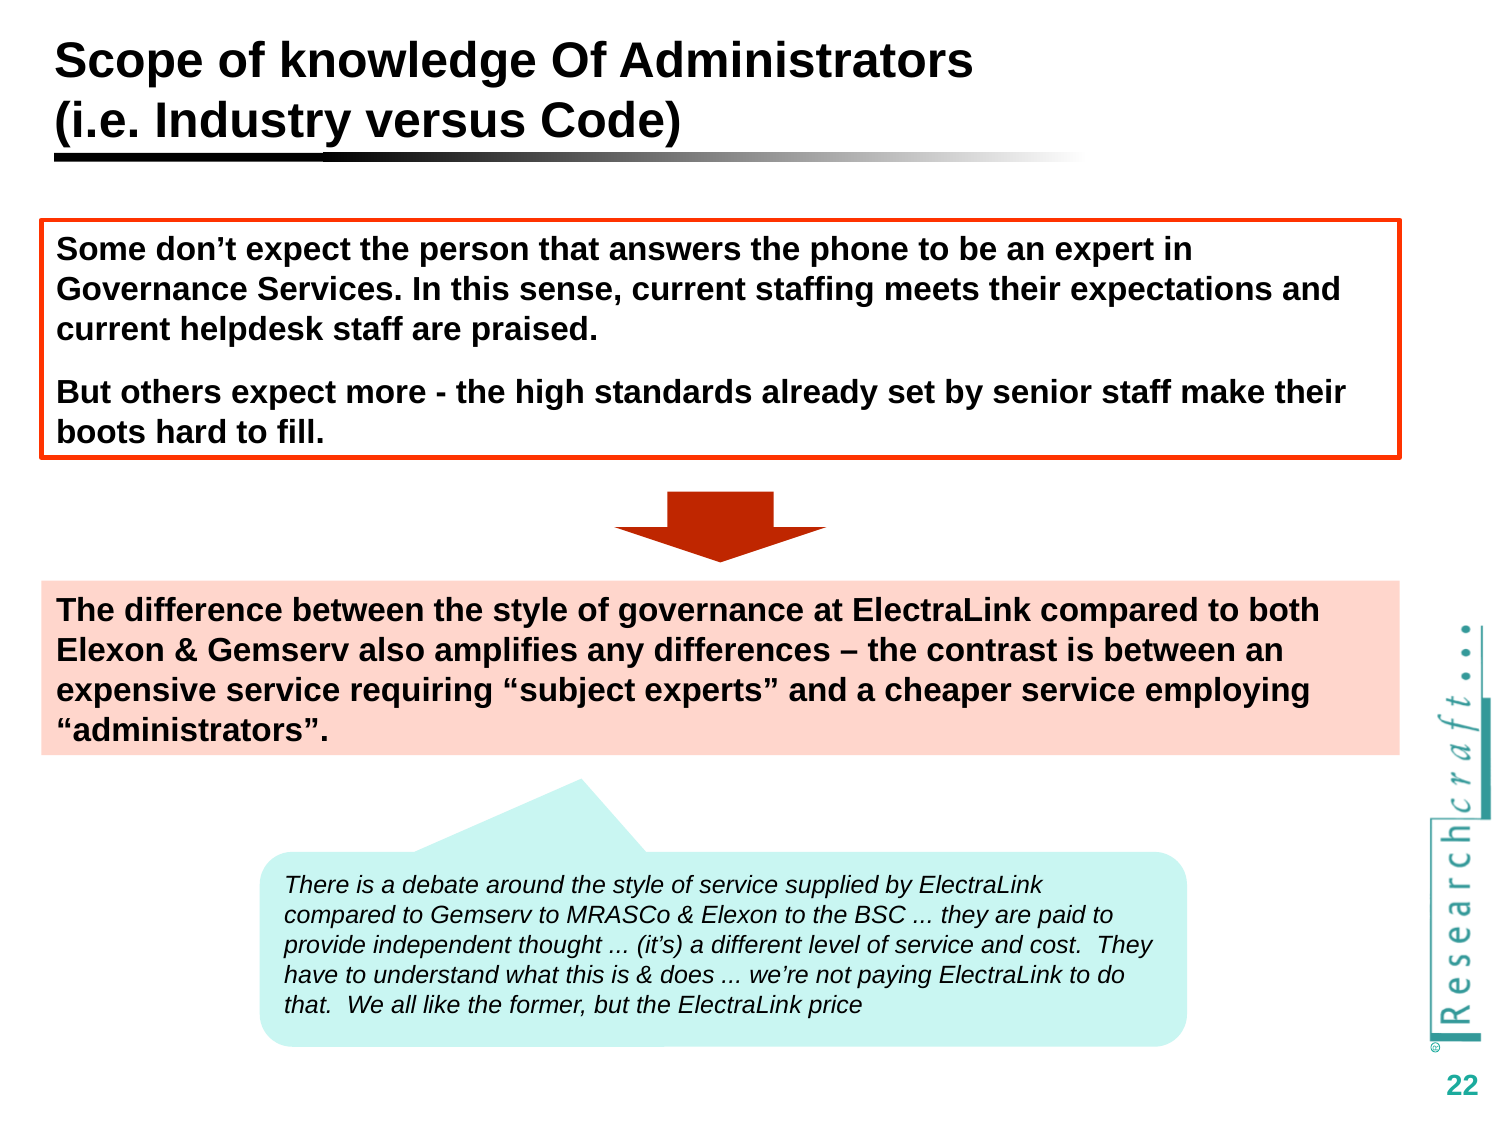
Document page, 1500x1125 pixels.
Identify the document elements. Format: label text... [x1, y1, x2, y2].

text_box [614, 491, 827, 563]
text_box Some don’t expect the person that answers the phone to be an expert in Governance Services. In this sense, current staffing meets their expectations and current helpdesk staff are praised. But others expect more - the high standards already set by senior staff make their boots hard to fill. [41, 219, 1400, 458]
picture [1424, 621, 1494, 1046]
text_box There is a debate around the style of service supplied by ElectraLink compared to Gemserv to MRASCo & Elexon to the BSC ... they are paid to provide independent thought ... (it’s) a different level of service and cost. They have to understand what this is & does ... we’re not paying ElectraLink to do that. We all like the former, but the ElectraLink price [259, 778, 1188, 1047]
slide_number 22 [1411, 1058, 1495, 1107]
title Scope of knowledge Of Administrators (i.e. Industry versus Code) [53, 47, 1459, 149]
text_box The difference between the style of governance at ElectraLink compared to both Elexon & Gemserv also amplifies any differences – the contrast is between an expensive service requiring “subject experts” and a cheaper service employing “administrators”. [41, 580, 1400, 756]
